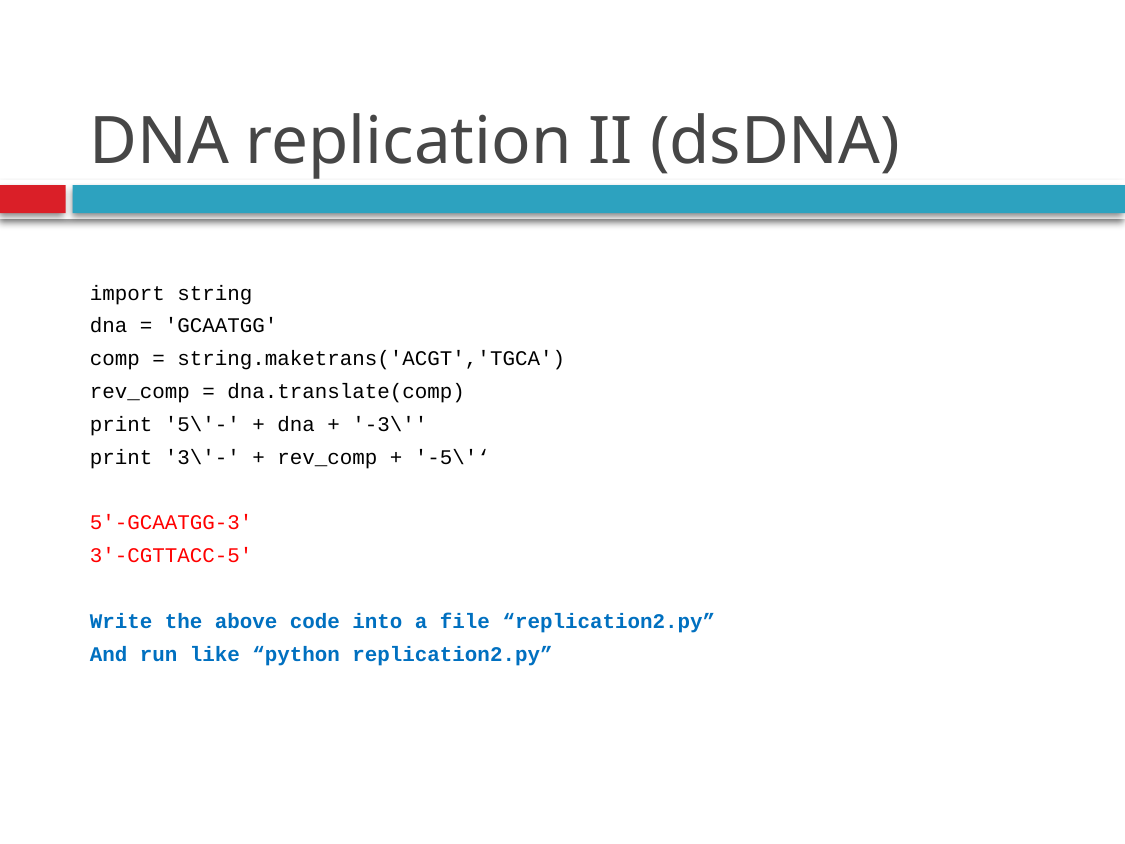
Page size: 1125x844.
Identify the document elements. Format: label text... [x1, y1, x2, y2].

list import string dna = 'GCAATGG' comp = string.maketrans('ACGT','TGCA') rev_comp = dna.translate(comp) print '5\'-' + dna + '-3\'' print '3\'-' + rev_comp + '-5\'‘ 5'-GCAATGG-3' 3'-CGTTACC-5' Write the above code into a file “replication2.py” And run like “python replication2.py” [75, 271, 1097, 674]
title DNA replication II (dsDNA) [75, 19, 1079, 185]
